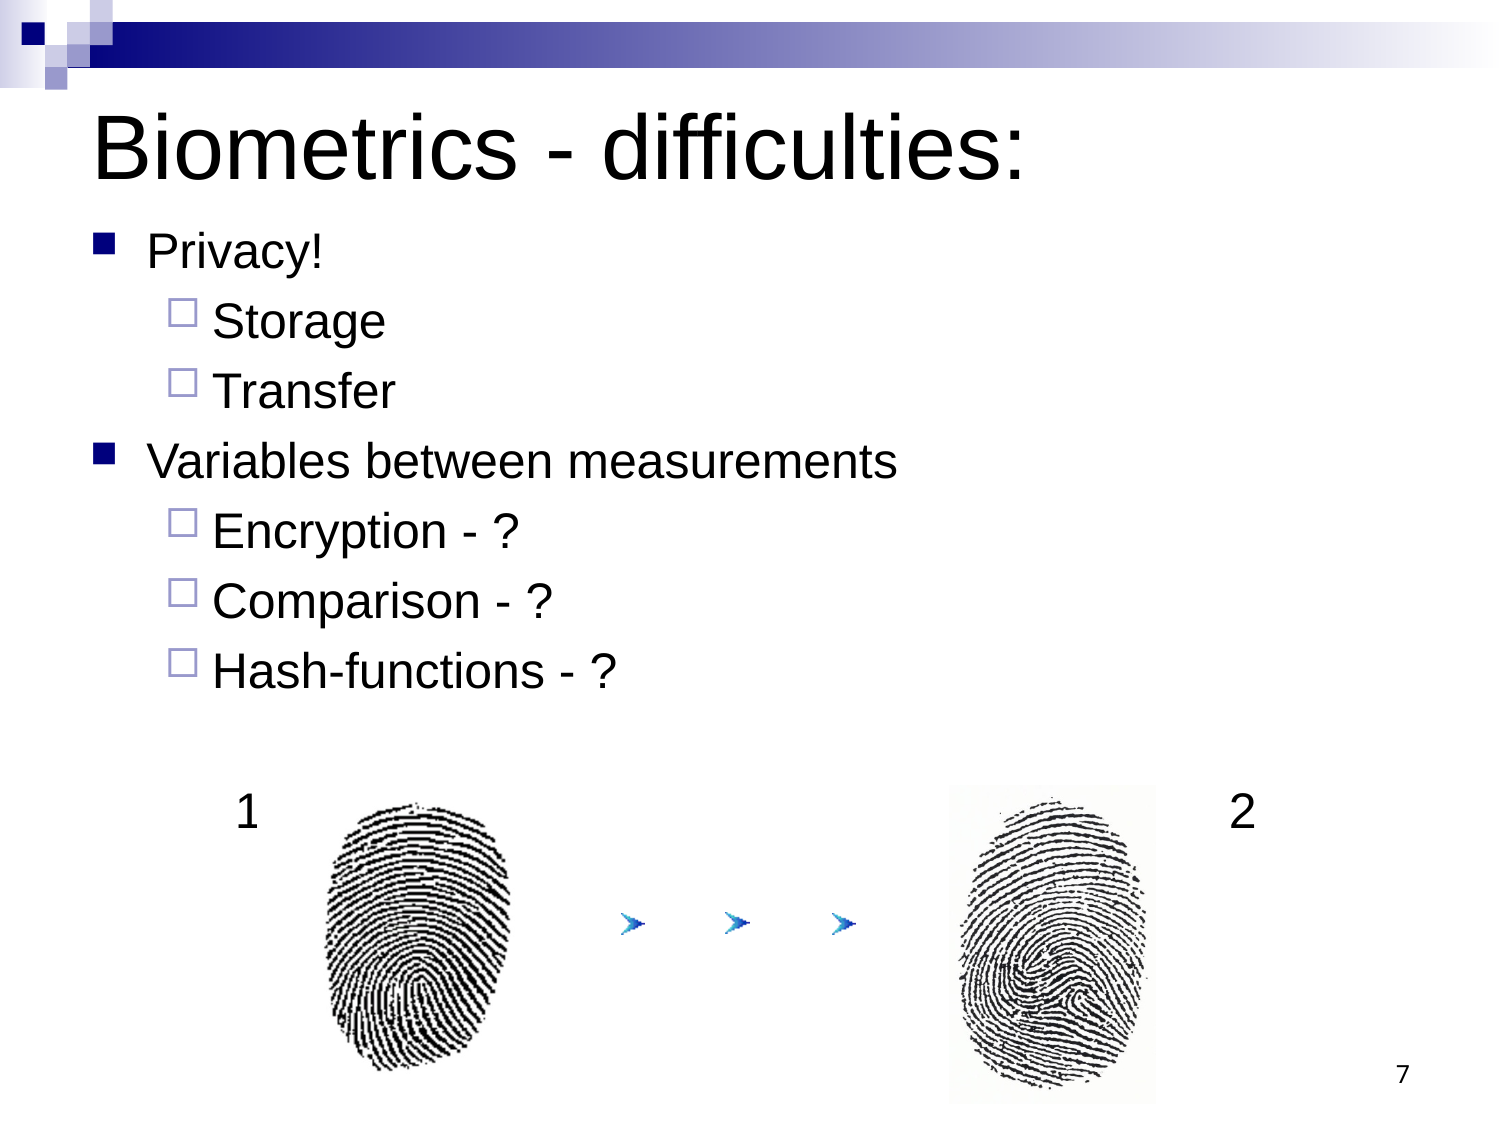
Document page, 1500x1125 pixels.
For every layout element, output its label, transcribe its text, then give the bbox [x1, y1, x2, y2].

picture [725, 912, 750, 934]
picture [257, 773, 575, 1101]
list Privacy! Storage Transfer Variables between measurements Encryption - ? Comparison - ? Hash-functions - ? 1 2 [74, 210, 1426, 1044]
picture [831, 913, 856, 935]
slide_number 7 [1162, 1024, 1426, 1101]
picture [948, 784, 1157, 1105]
picture [620, 913, 645, 935]
title Biometrics - difficulties: [76, 77, 1428, 209]
